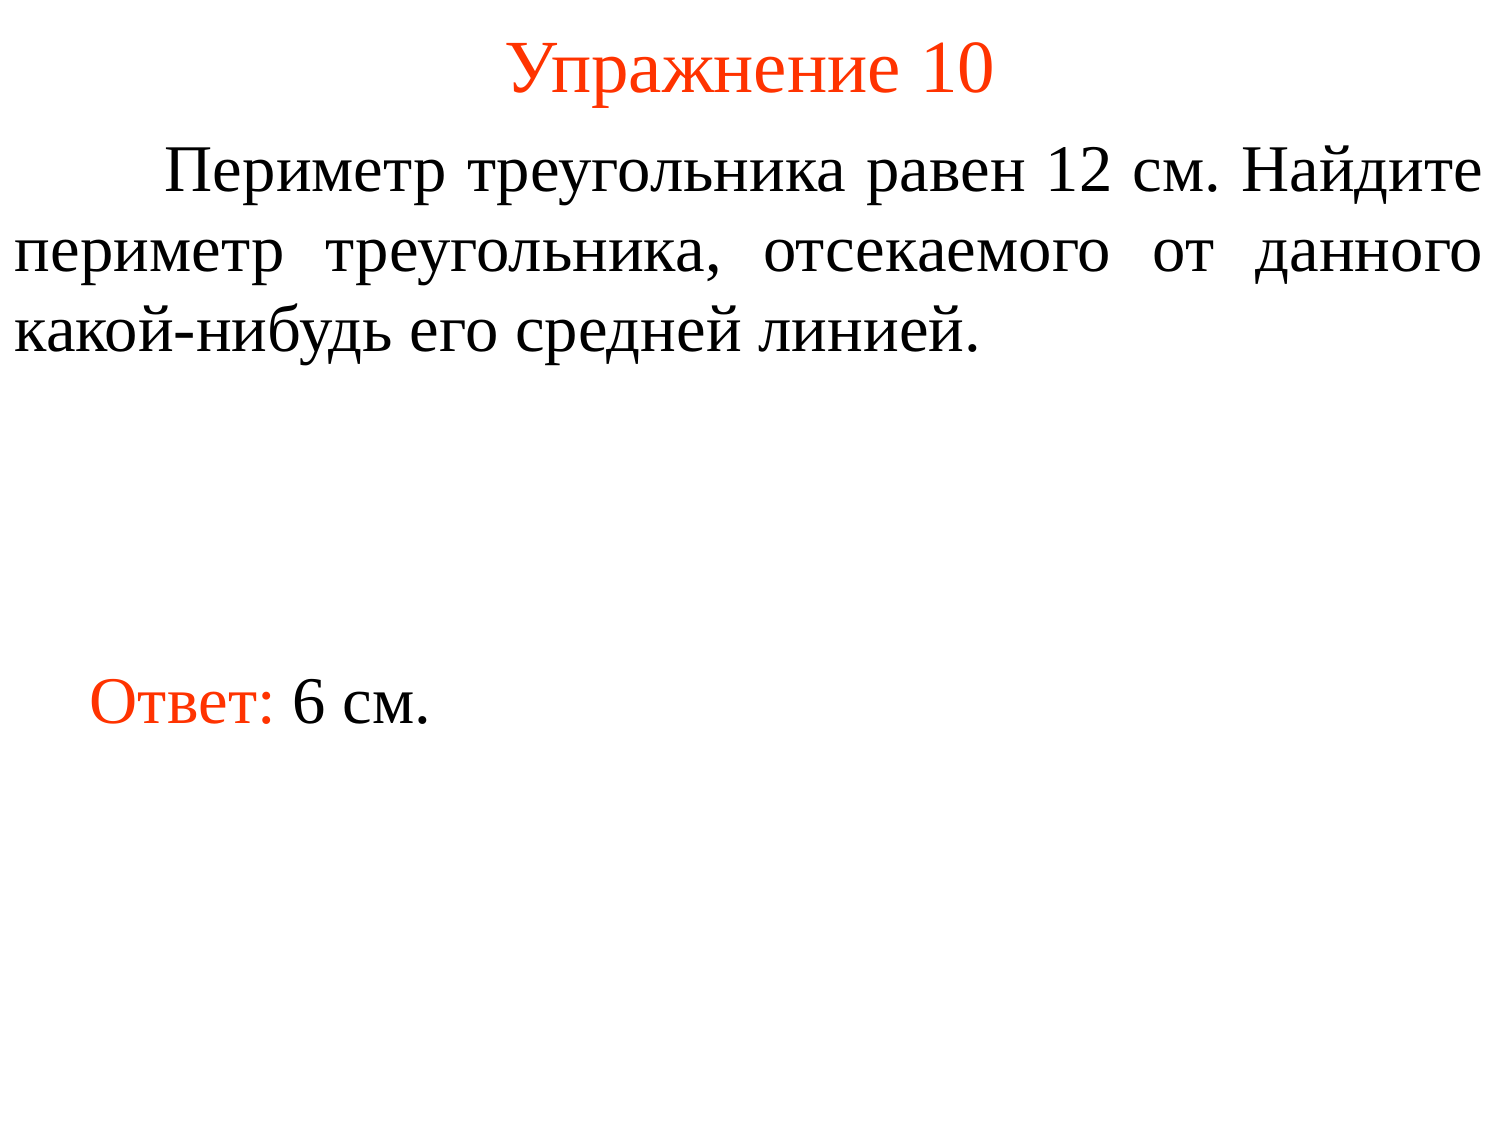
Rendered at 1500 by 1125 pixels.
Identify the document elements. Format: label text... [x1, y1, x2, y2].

text_box Периметр треугольника равен 12 см. Найдите периметр треугольника, отсекаемого от данного какой-нибудь его средней линией. [0, 117, 1500, 372]
text_box Ответ: 6 см. [75, 649, 1388, 745]
title Упражнение 10 [112, 24, 1388, 100]
